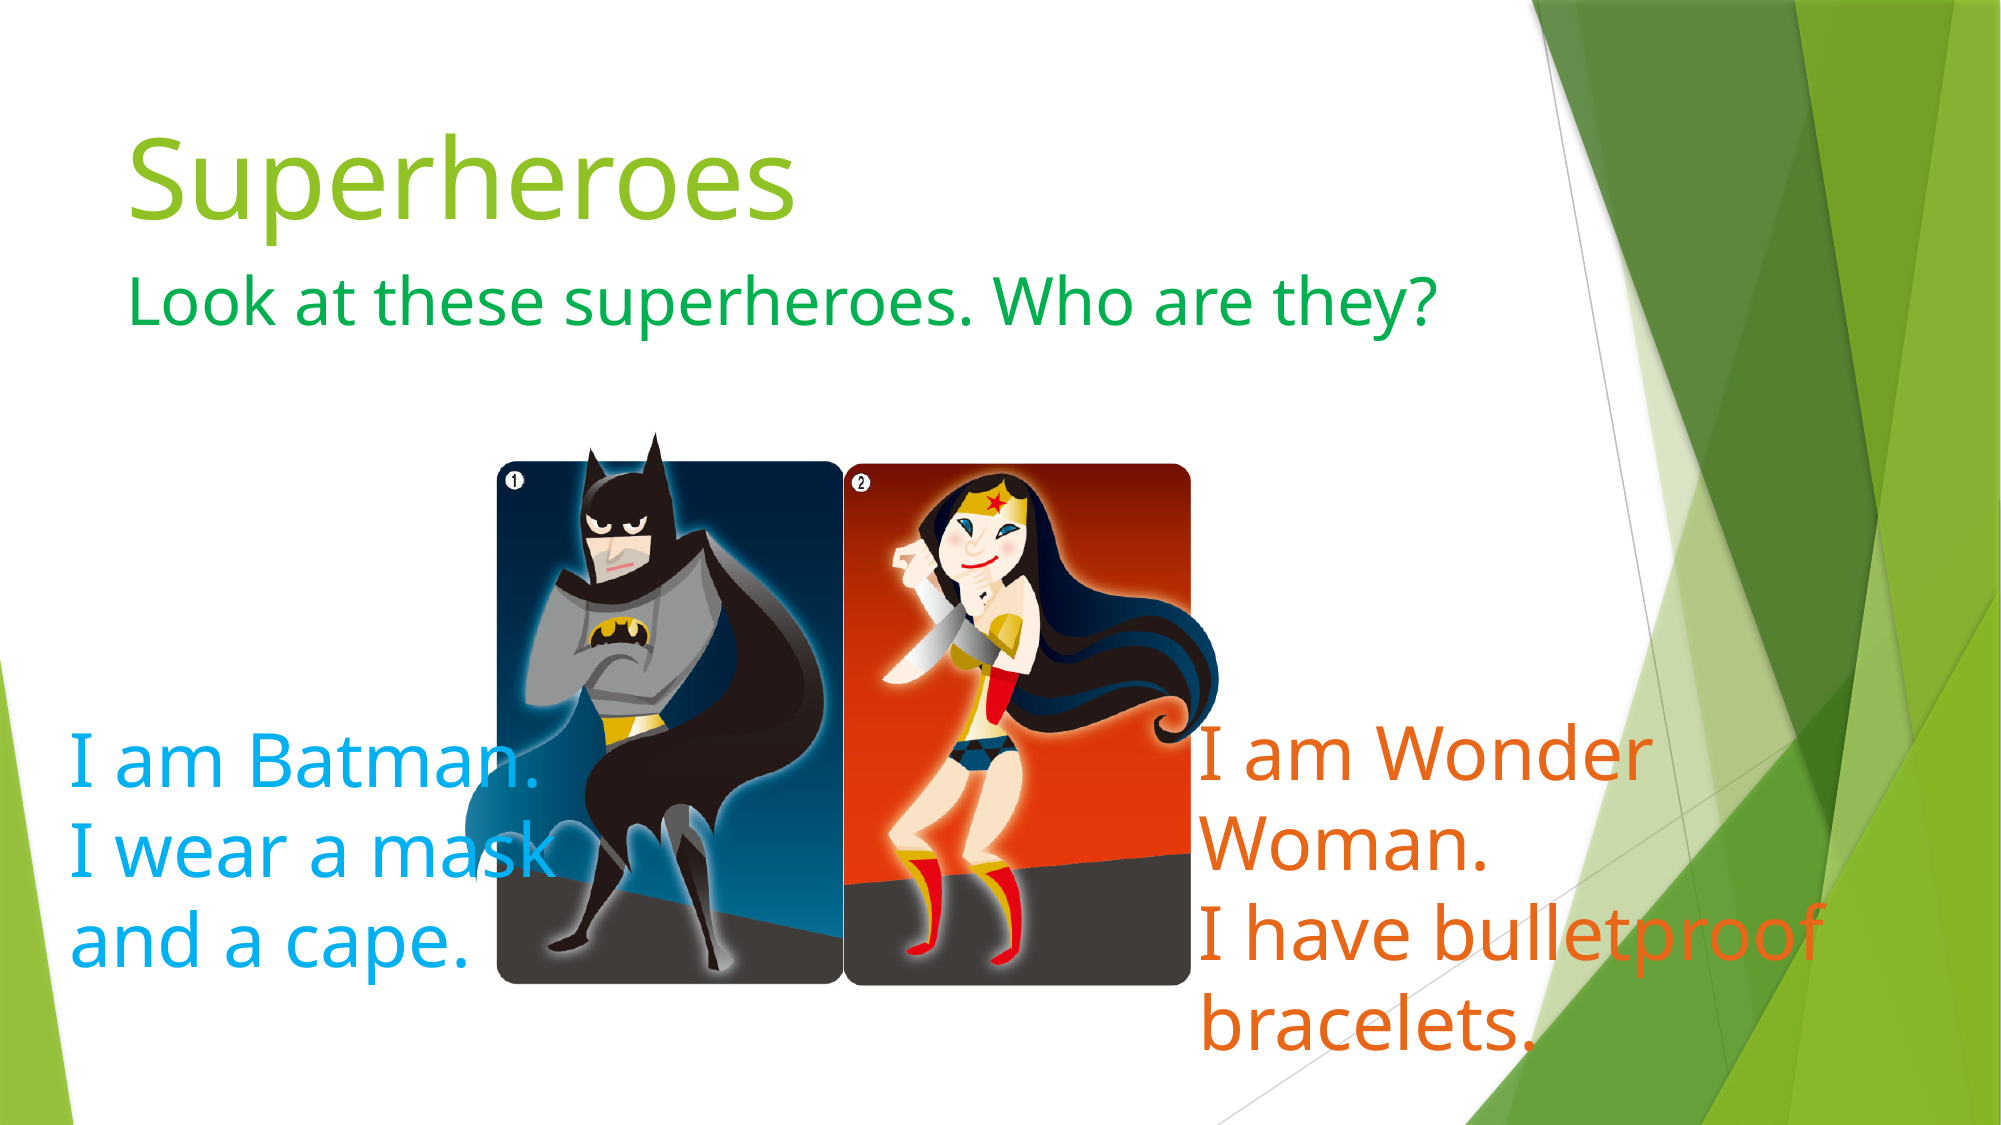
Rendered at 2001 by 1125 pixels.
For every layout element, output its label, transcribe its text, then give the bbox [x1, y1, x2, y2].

title Superheroes [111, 99, 1522, 251]
text_box I am Wonder Woman. I have bulletproof bracelets. [1184, 698, 1912, 1073]
picture [451, 768, 462, 782]
text_box I am Batman. I wear a mask and a cape. [54, 704, 447, 990]
picture [451, 752, 462, 763]
picture [451, 422, 1236, 987]
picture [451, 842, 468, 854]
picture [451, 858, 468, 872]
list Look at these superheroes. Who are they? [111, 251, 1522, 704]
